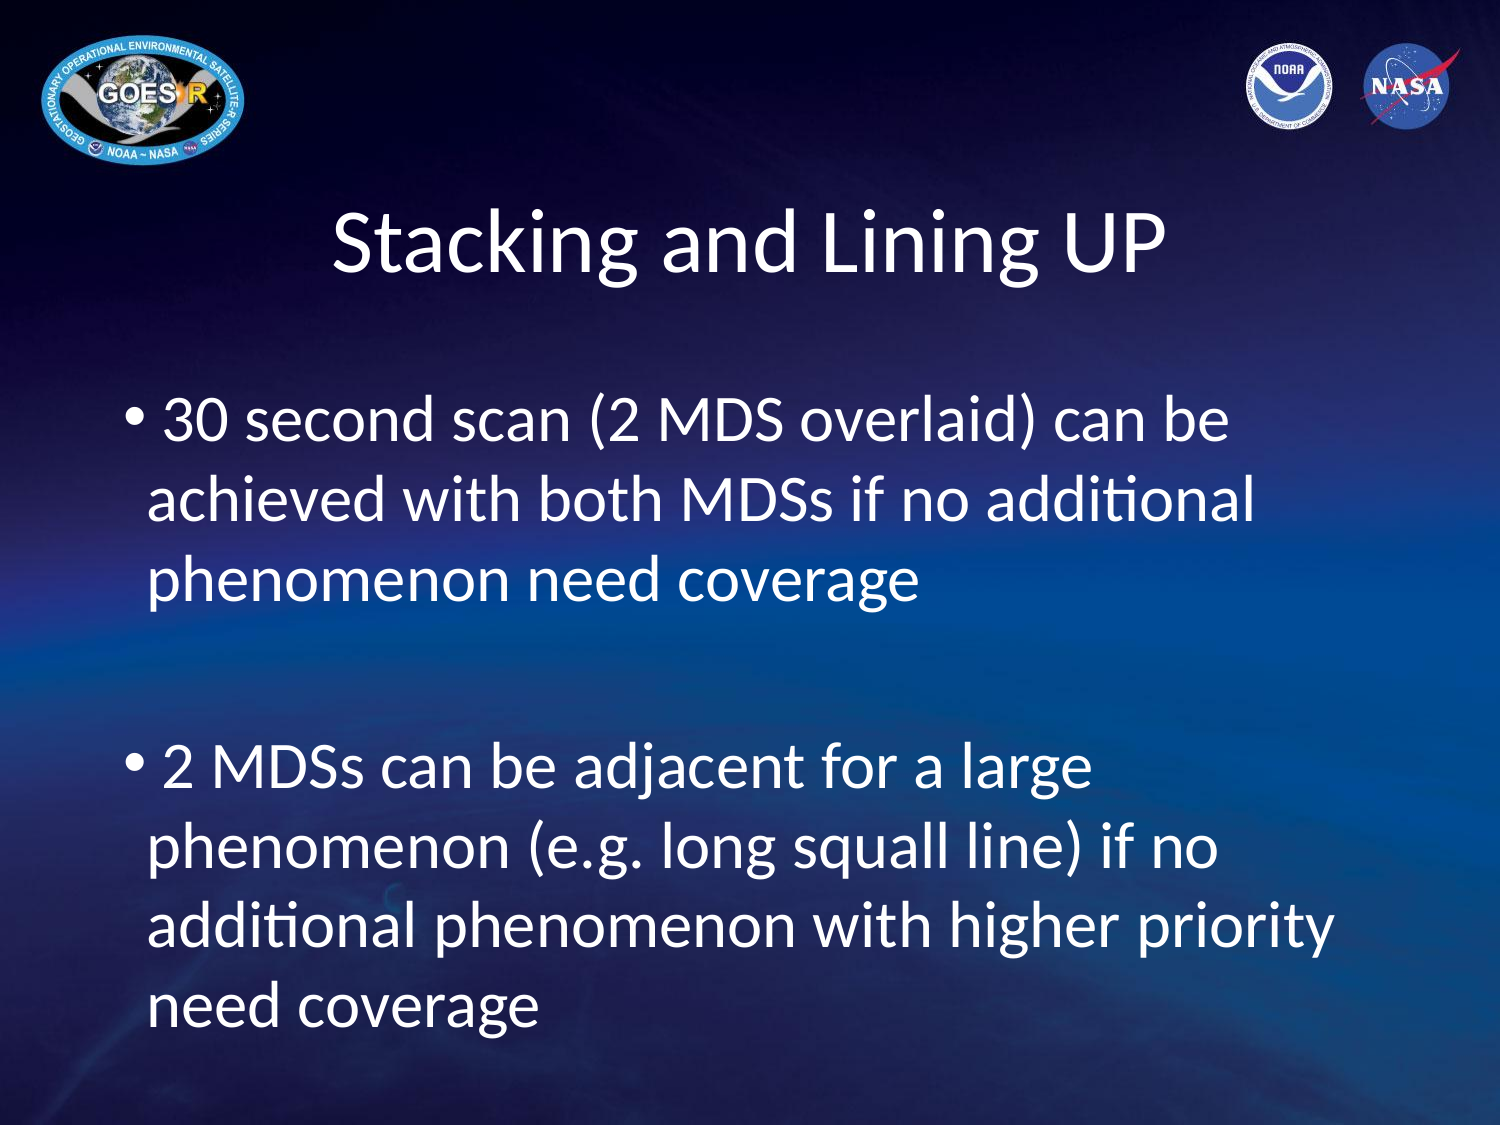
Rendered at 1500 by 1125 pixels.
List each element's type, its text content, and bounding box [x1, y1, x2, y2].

title Stacking and Lining UP [75, 142, 1425, 330]
picture [0, 0, 1500, 1125]
list 30 second scan (2 MDS overlaid) can be achieved with both MDSs if no additional phenomenon need coverage 2 MDSs can be adjacent for a large phenomenon (e.g. long squall line) if no additional phenomenon with higher priority need coverage [75, 359, 1425, 1103]
